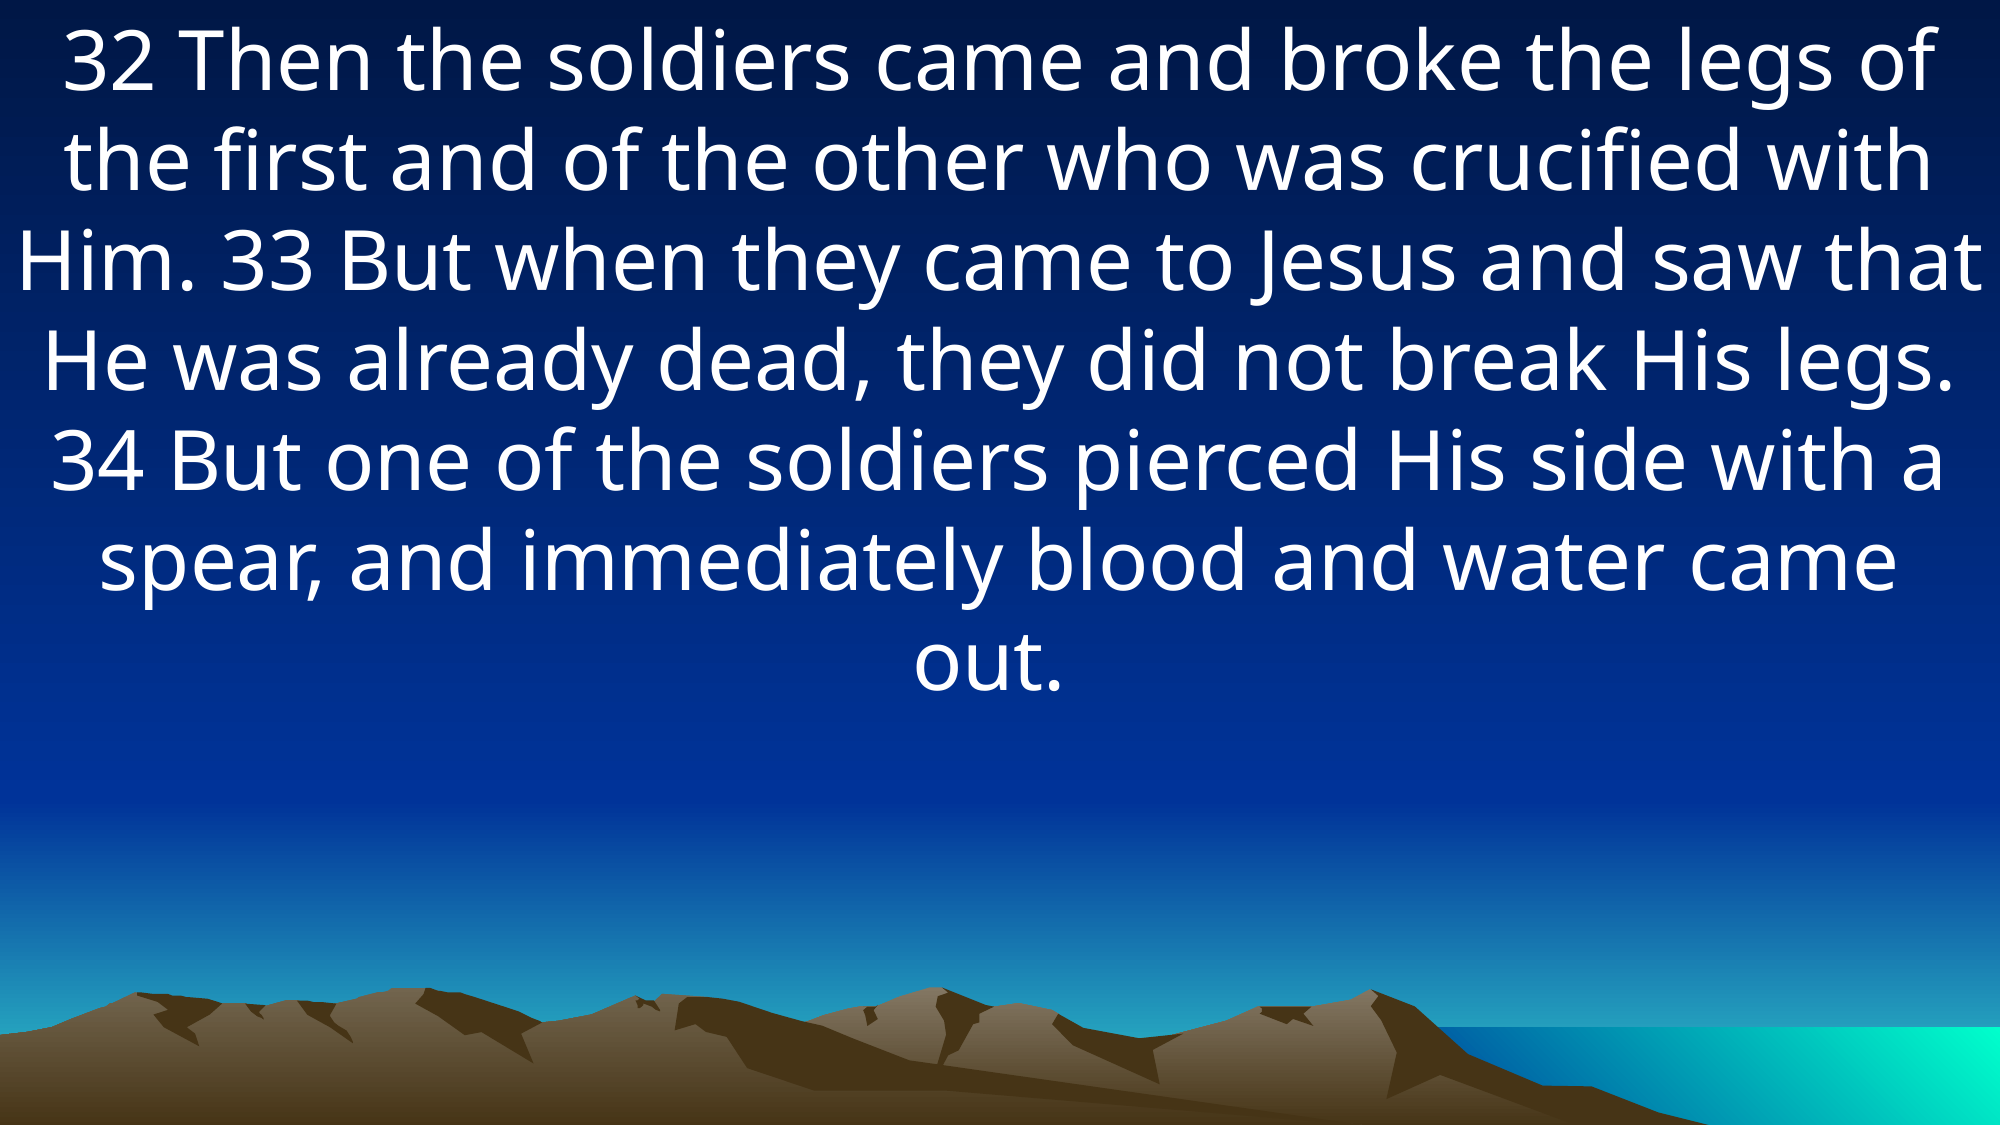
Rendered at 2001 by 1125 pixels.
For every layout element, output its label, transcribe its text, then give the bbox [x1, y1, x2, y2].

text_box 32 Then the soldiers came and broke the legs of the first and of the other who was crucified with Him. 33 But when they came to Jesus and saw that He was already dead, they did not break His legs. 34 But one of the soldiers pierced His side with a spear, and immediately blood and water came out. [0, 0, 2000, 825]
